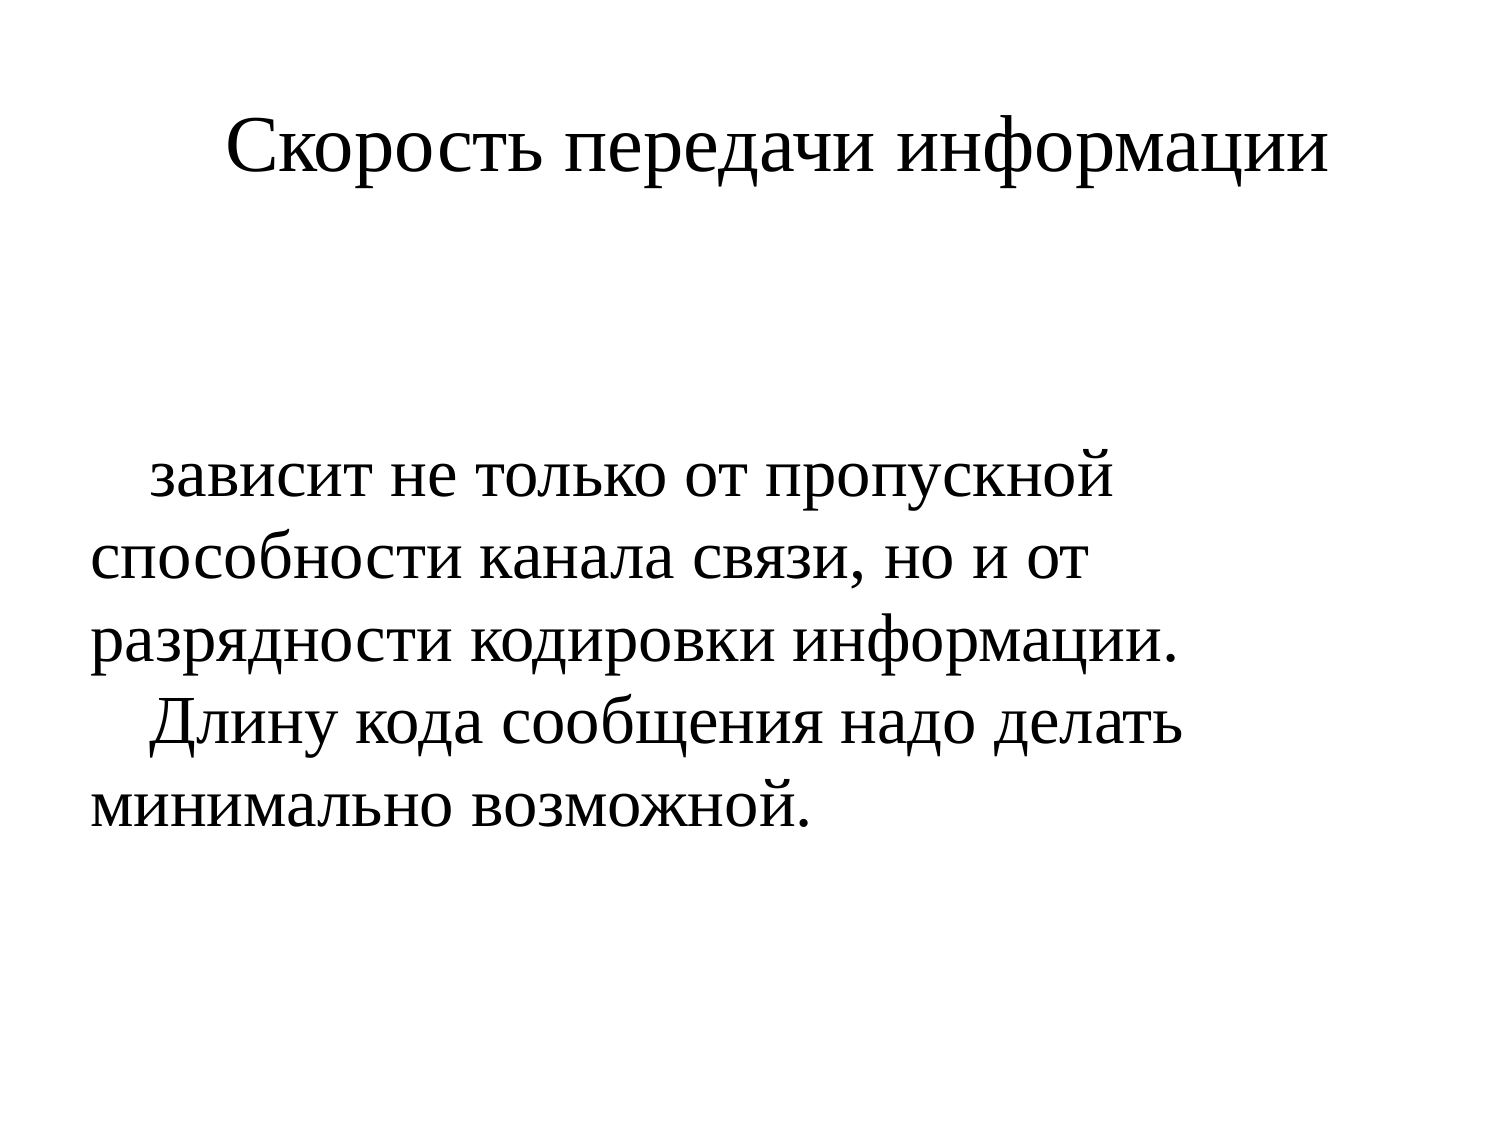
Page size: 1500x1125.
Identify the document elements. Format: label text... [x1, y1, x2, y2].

list зависит не только от пропускной способности канала связи, но и от разрядности кодировки информации. Длину кода сообщения надо делать минимально возможной. [75, 262, 1425, 1005]
title Скорость передачи информации [75, 45, 1425, 233]
